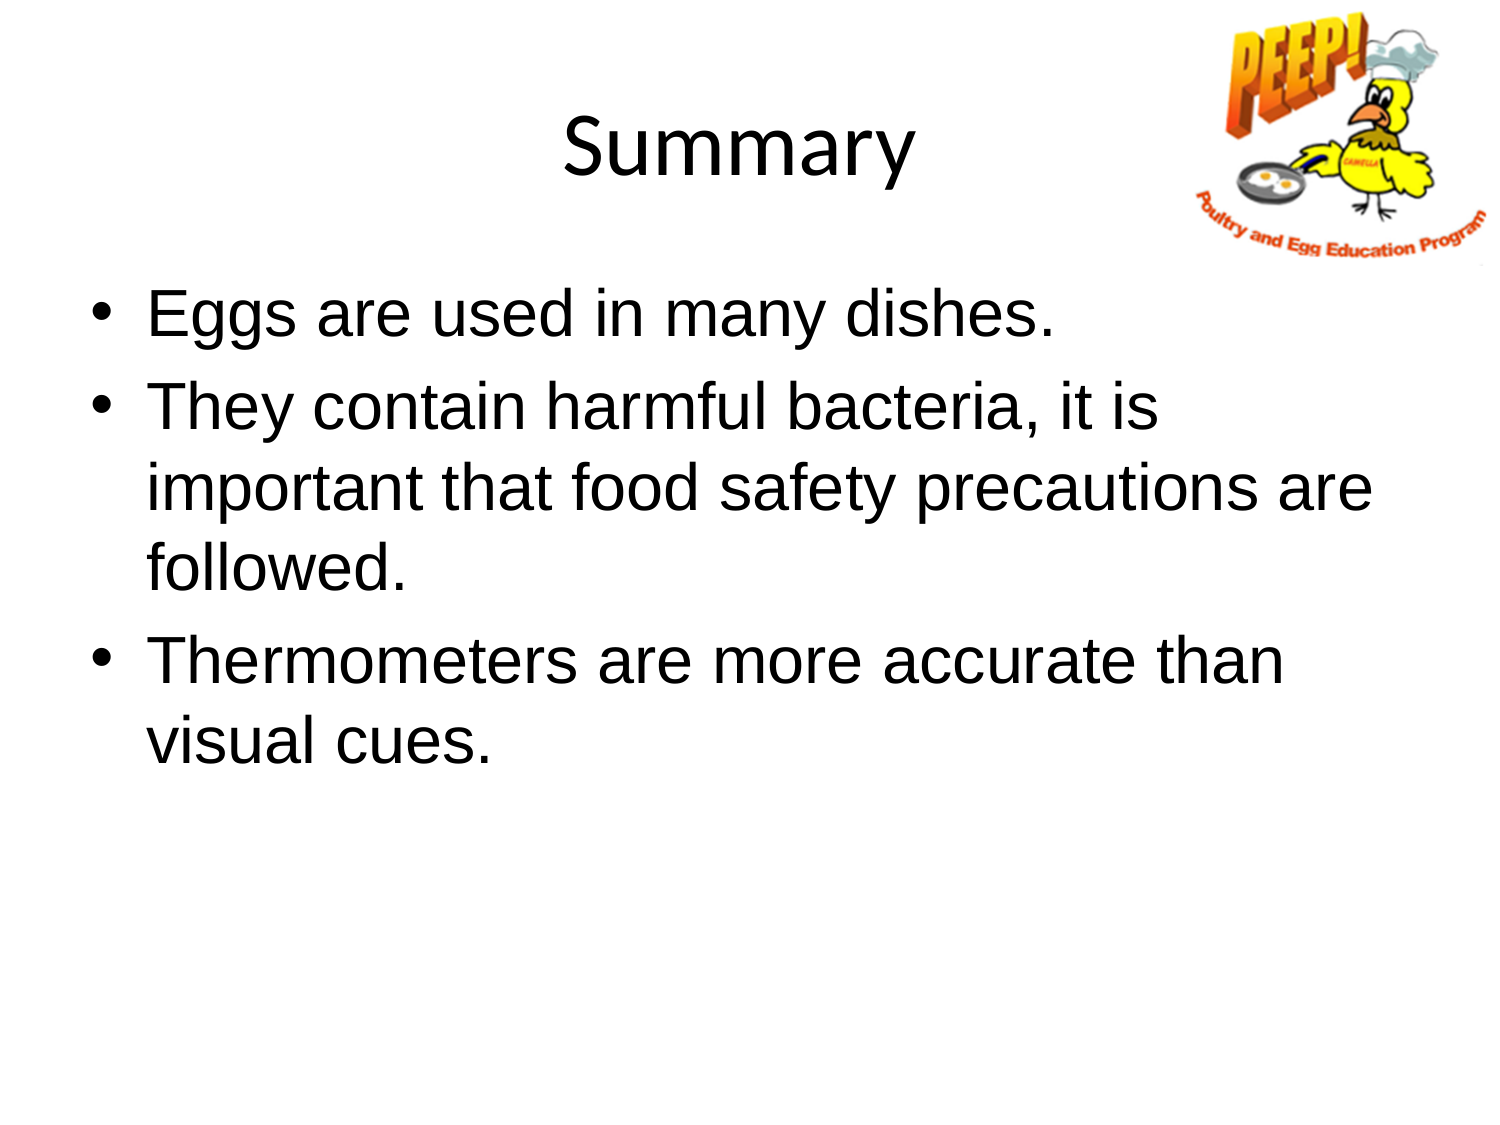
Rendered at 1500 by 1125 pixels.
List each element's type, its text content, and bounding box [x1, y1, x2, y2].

list Eggs are used in many dishes. They contain harmful bacteria, it is important that food safety precautions are followed. Thermometers are more accurate than visual cues. [75, 262, 1425, 1005]
title Summary [75, 45, 1187, 233]
picture [1192, 0, 1500, 266]
